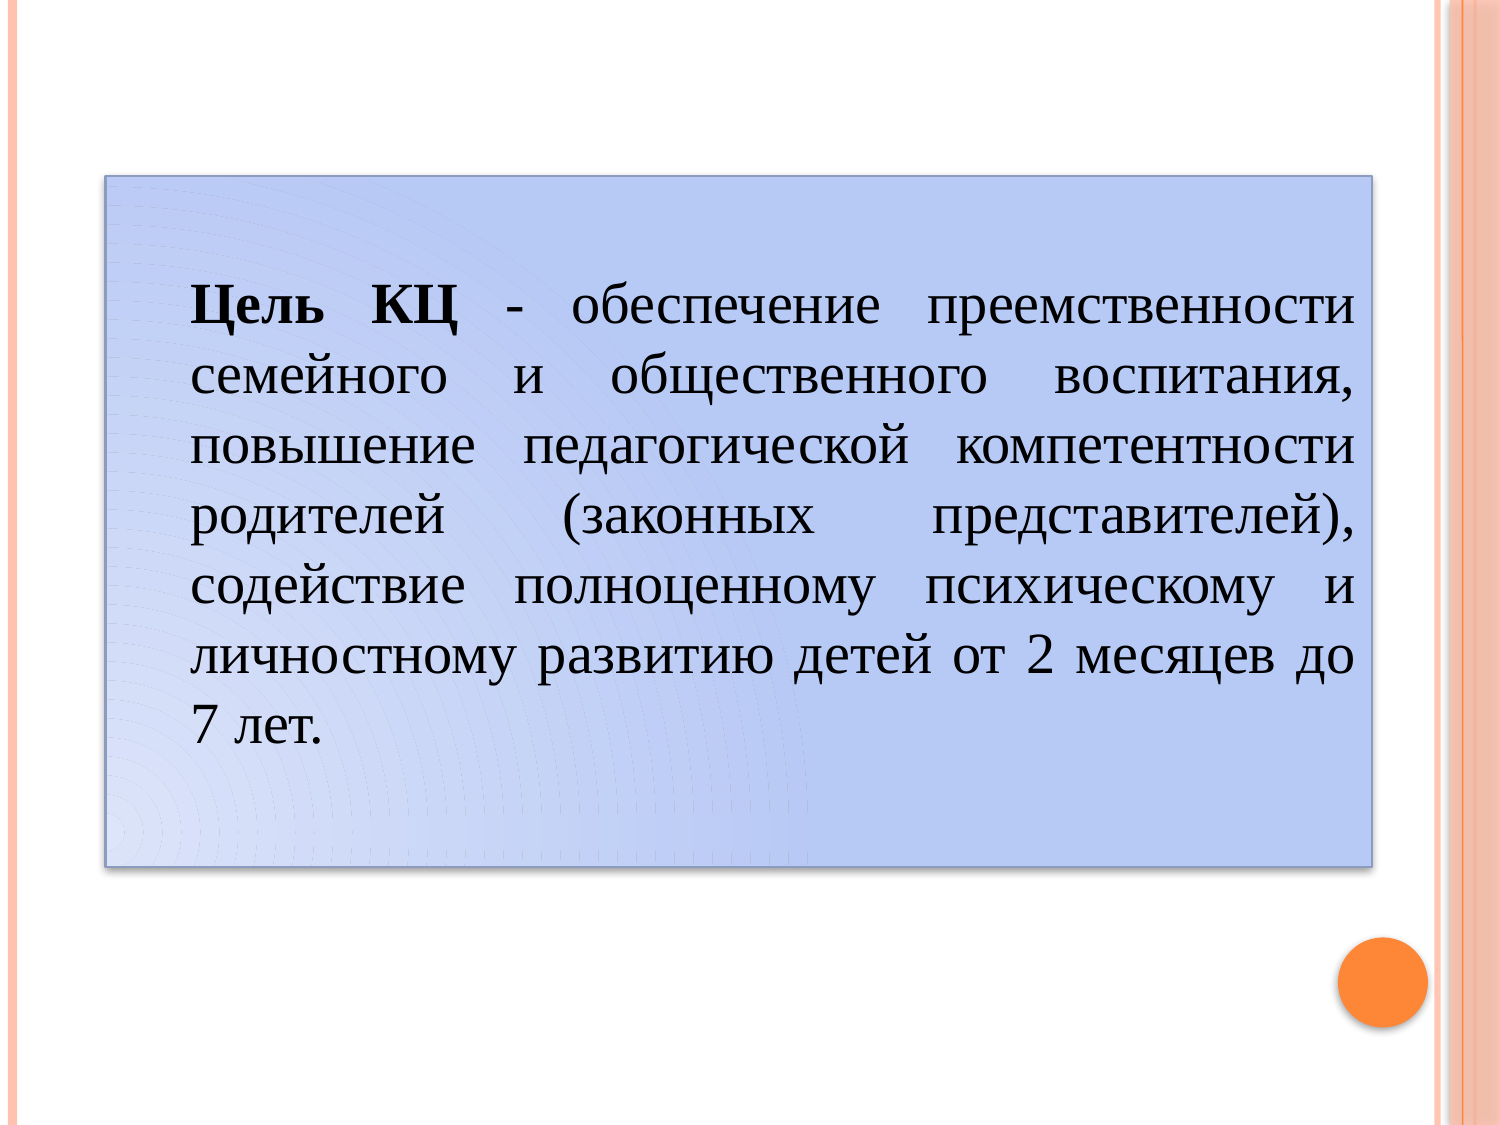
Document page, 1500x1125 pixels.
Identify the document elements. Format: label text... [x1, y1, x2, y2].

text_box Цель КЦ - обеспечение преемственности семейного и общественного воспитания, повышение педагогической компетентности родителей (законных представителей), содействие полноценному психическому и личностному развитию детей от 2 месяцев до 7 лет. [175, 257, 1372, 763]
text_box [104, 175, 1373, 868]
